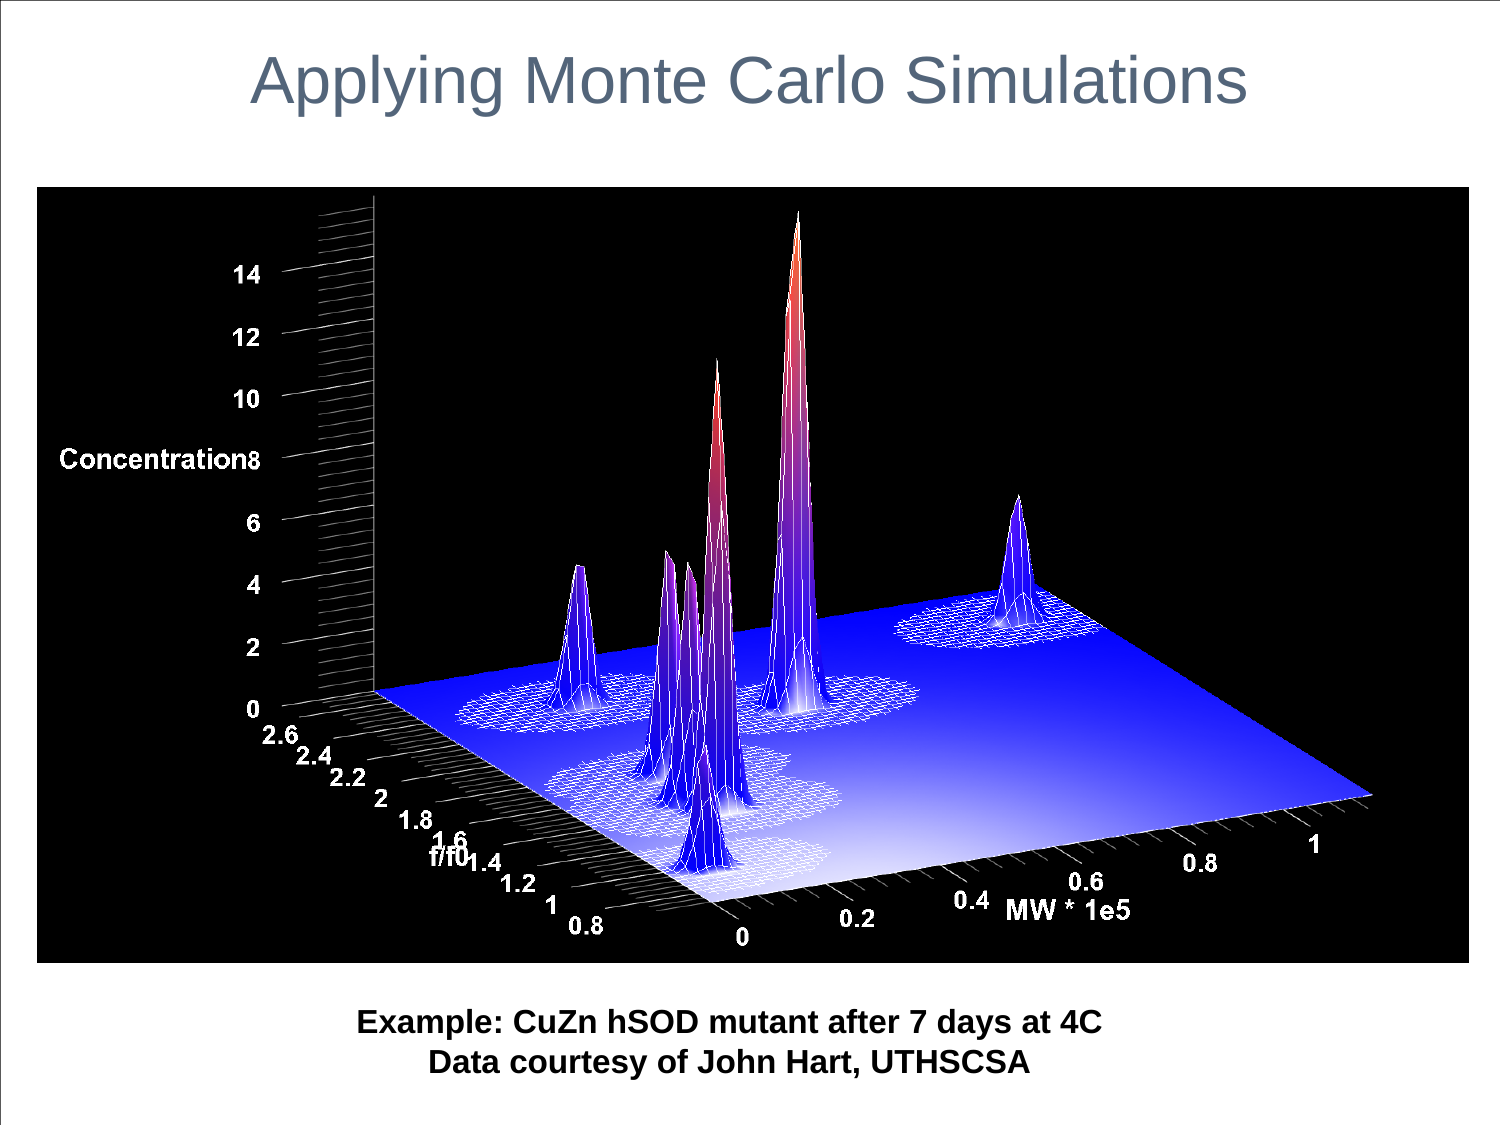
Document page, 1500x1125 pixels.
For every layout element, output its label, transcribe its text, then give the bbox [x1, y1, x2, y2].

text_box Example: CuZn hSOD mutant after 7 days at 4C Data courtesy of John Hart, UTHSCSA [0, 999, 1461, 1077]
picture [37, 187, 1470, 964]
text_box [0, 163, 1500, 1125]
text_box Applying Monte Carlo Simulations [0, 0, 1500, 163]
